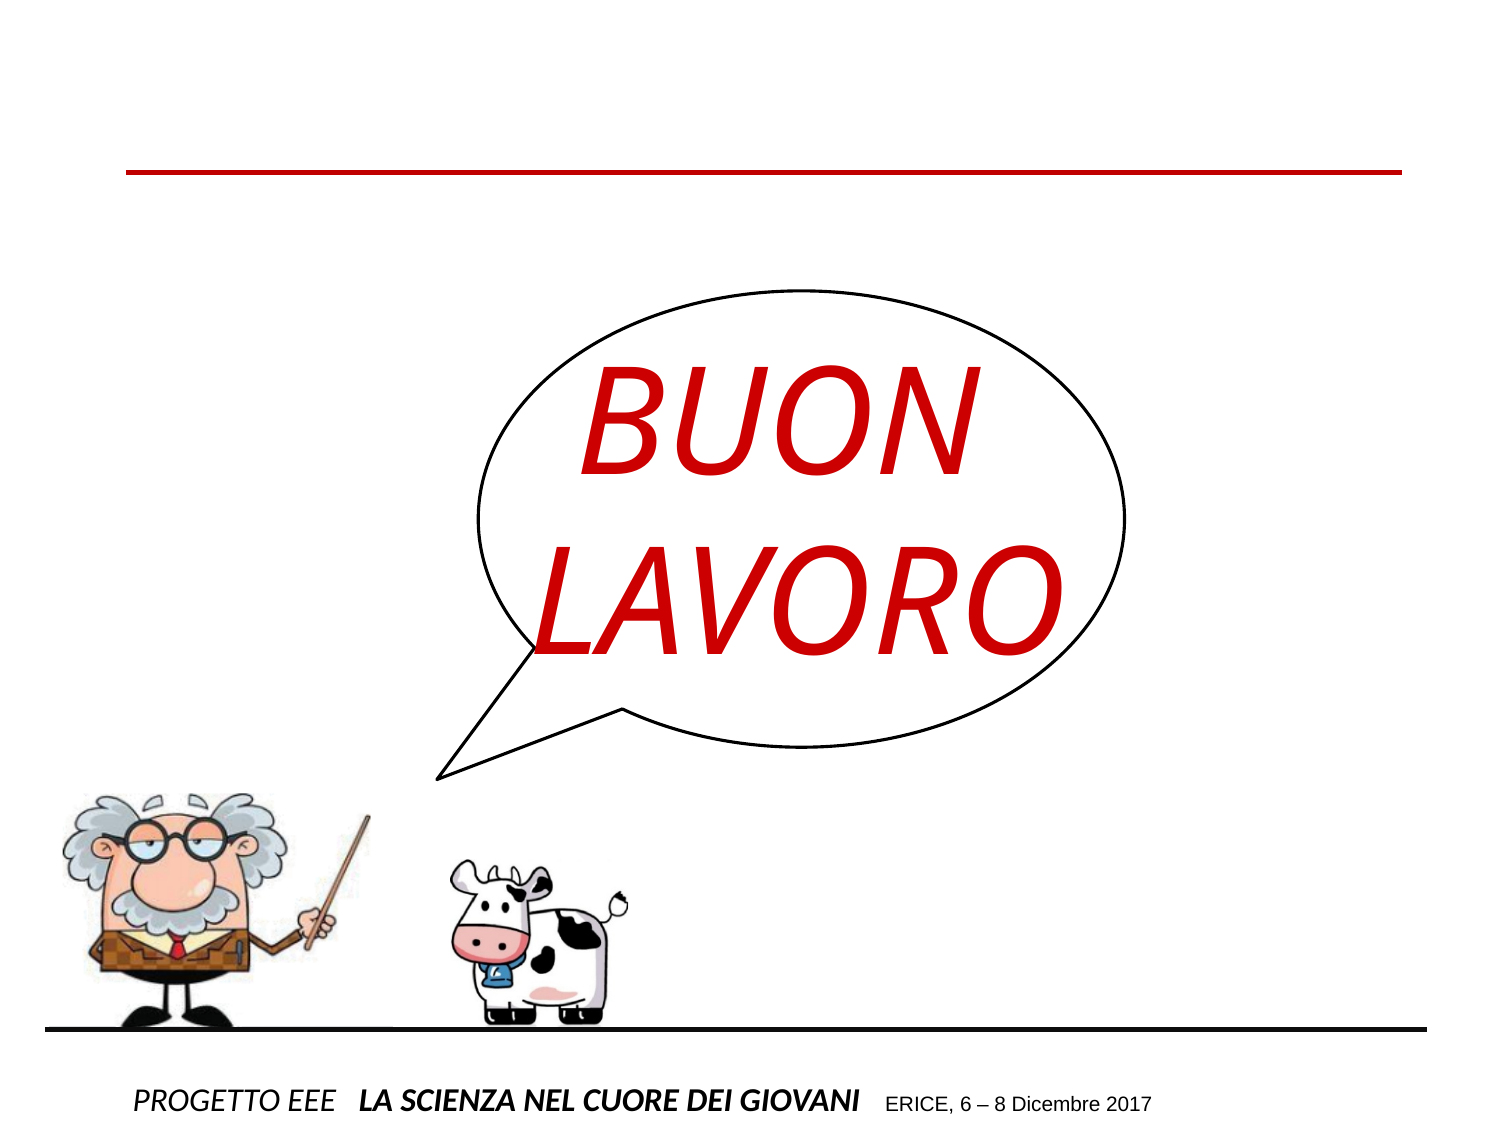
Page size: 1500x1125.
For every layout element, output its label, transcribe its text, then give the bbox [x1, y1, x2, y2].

text_box Buon Lavoro [250, 317, 1344, 693]
text_box [436, 693, 1011, 780]
text_box [651, 290, 952, 317]
picture [49, 781, 393, 1029]
picture [442, 859, 629, 1027]
text_box PROGETTO EEE LA SCIENZA NEL CUORE DEI GIOVANI ERICE, 6 – 8 Dicembre 2017 [102, 1070, 1420, 1125]
